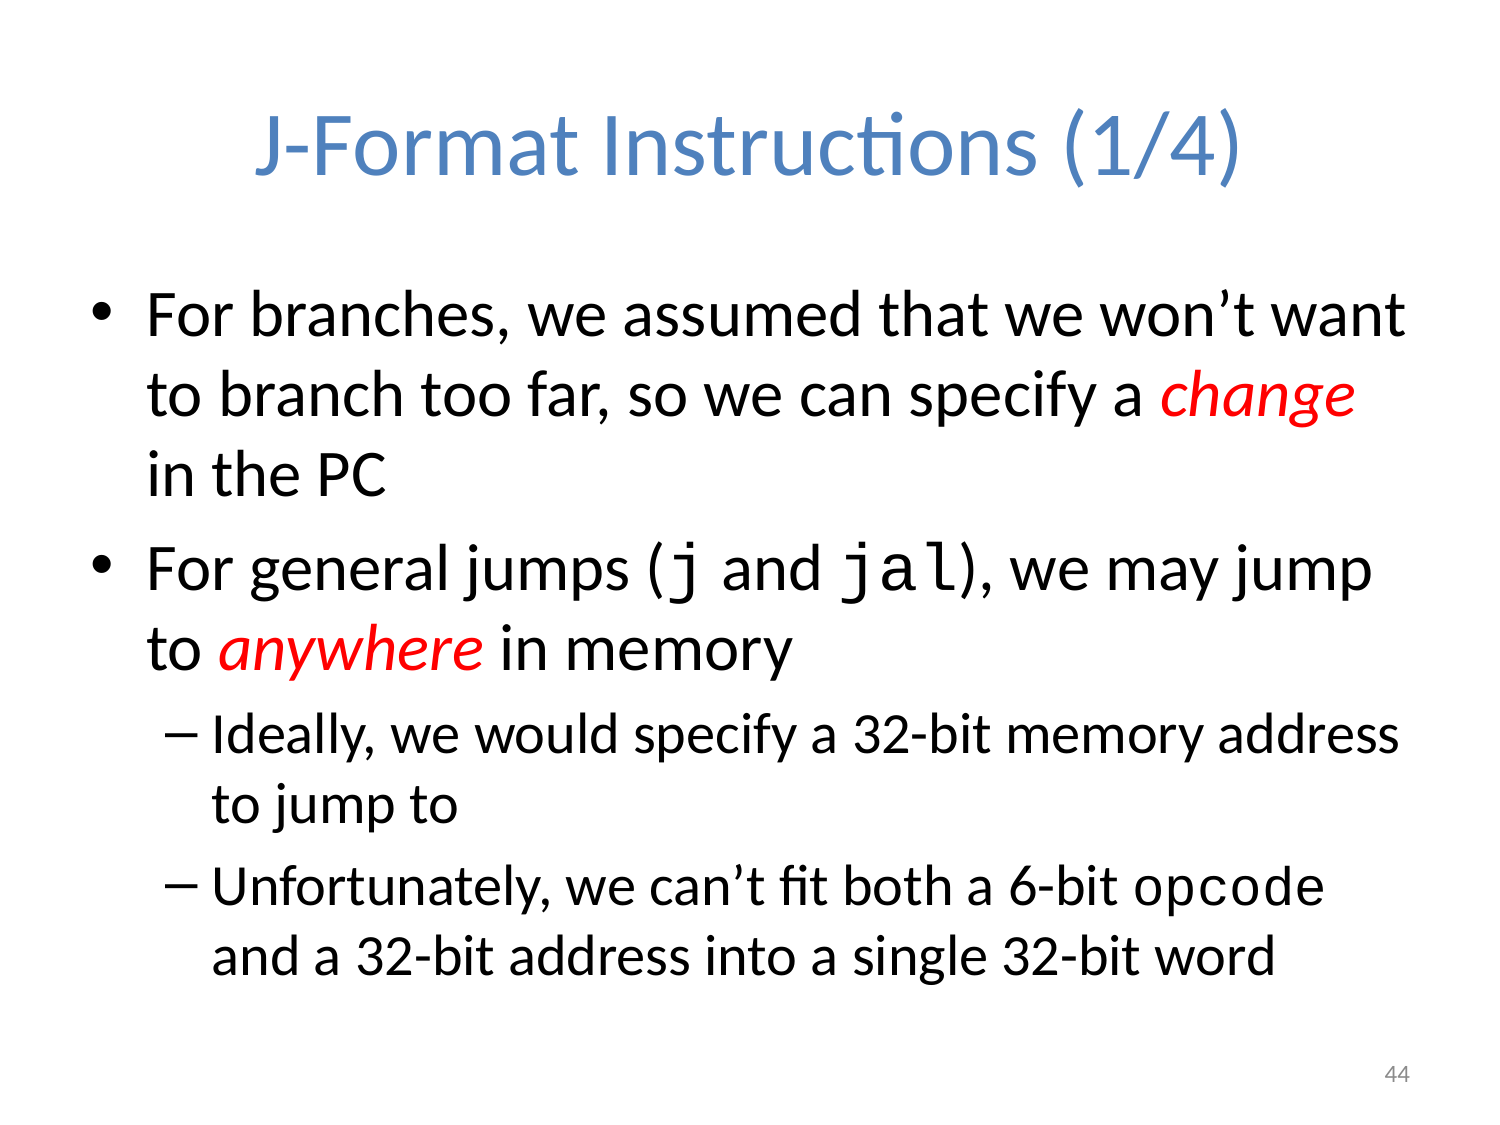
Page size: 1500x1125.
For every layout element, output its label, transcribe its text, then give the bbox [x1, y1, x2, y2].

slide_number 44 [1074, 1042, 1425, 1103]
title J-Format Instructions (1/4) [75, 45, 1425, 233]
list For branches, we assumed that we won’t want to branch too far, so we can specify a change in the PC For general jumps (j and jal), we may jump to anywhere in memory Ideally, we would specify a 32-bit memory address to jump to Unfortunately, we can’t fit both a 6-bit opcode and a 32-bit address into a single 32-bit word [75, 262, 1425, 1073]
